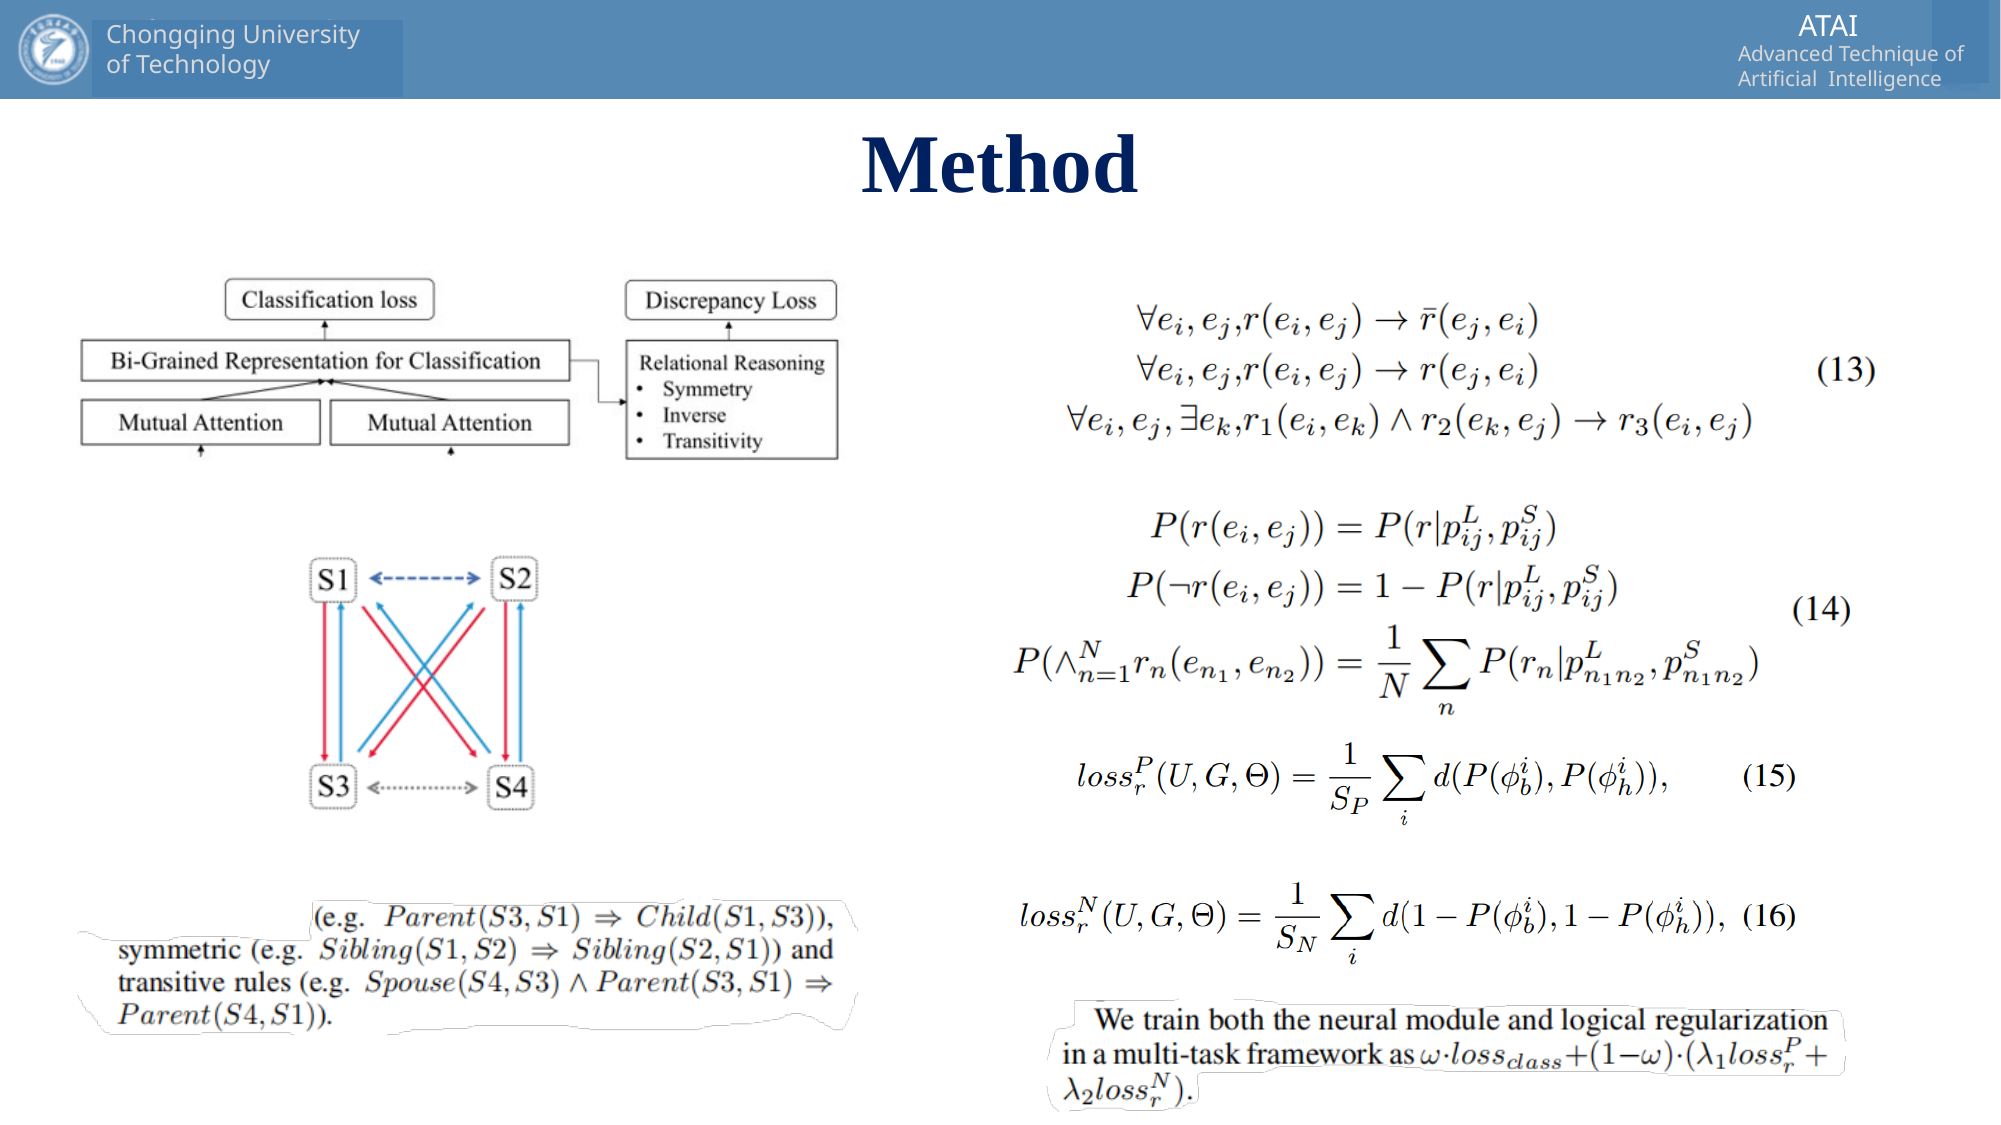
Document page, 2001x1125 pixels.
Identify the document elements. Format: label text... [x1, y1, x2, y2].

picture [983, 733, 1863, 970]
picture [92, 20, 403, 97]
picture [77, 898, 859, 1036]
title Method [137, 126, 1863, 206]
picture [975, 487, 1899, 724]
picture [22, 248, 879, 488]
picture [999, 274, 1906, 456]
picture [1932, 0, 1989, 83]
picture [295, 535, 578, 832]
picture [1046, 998, 1847, 1112]
